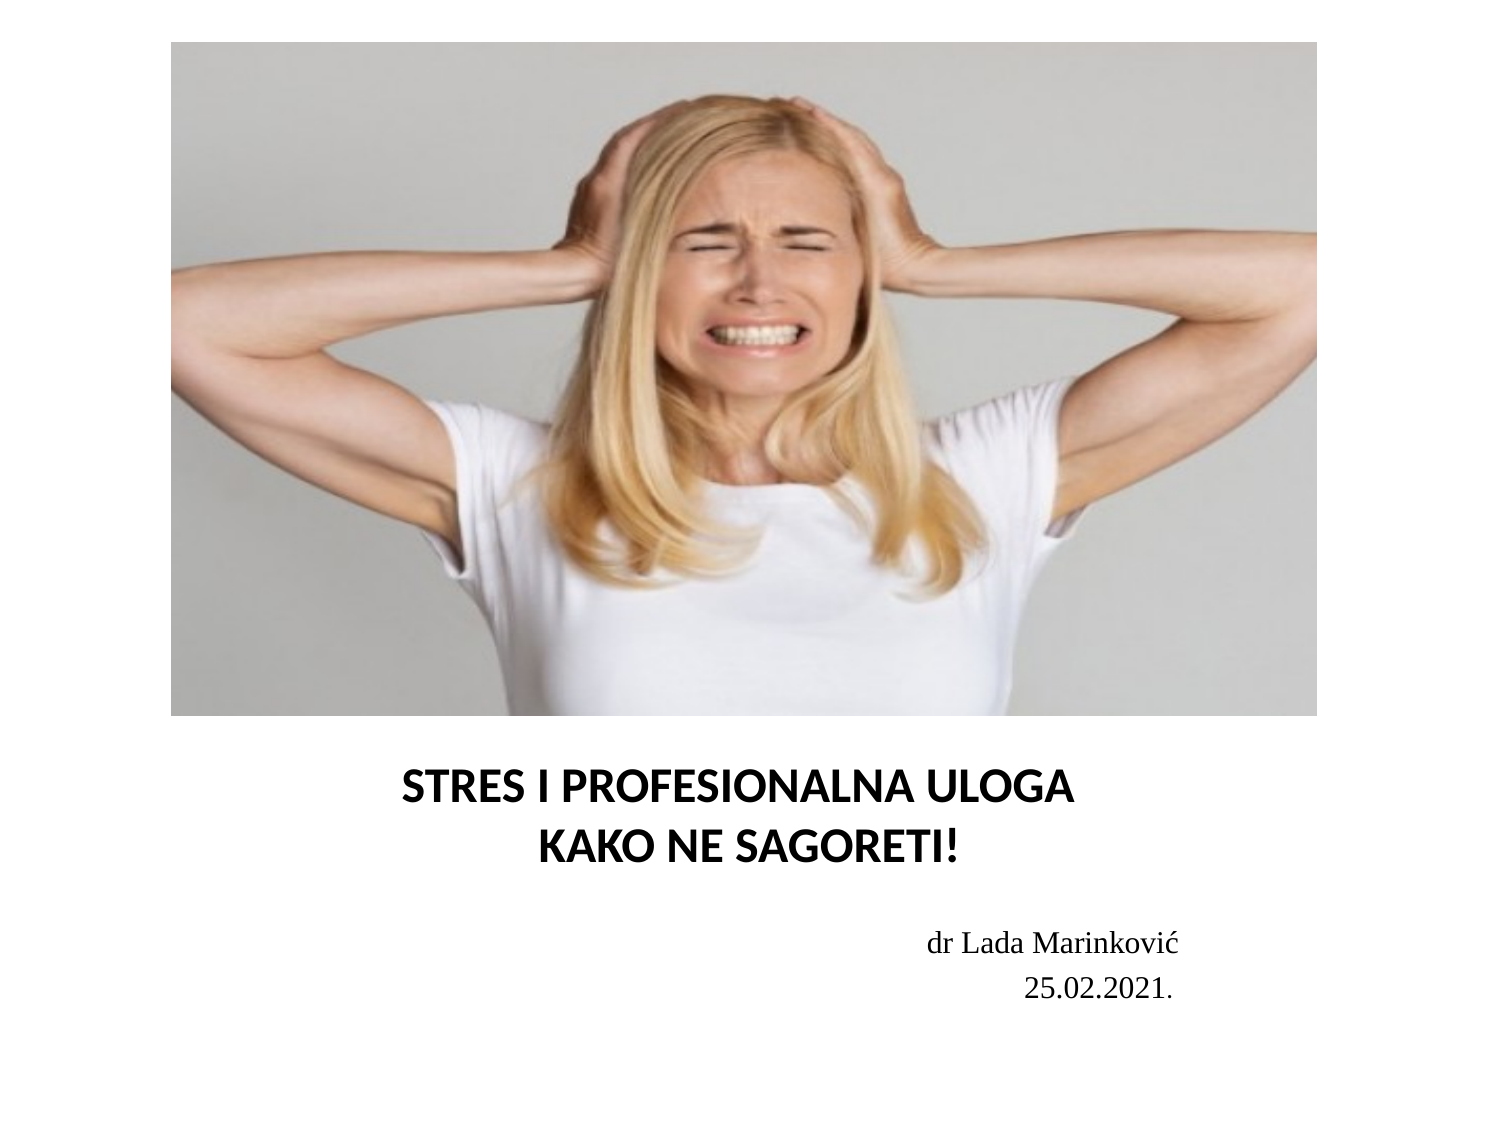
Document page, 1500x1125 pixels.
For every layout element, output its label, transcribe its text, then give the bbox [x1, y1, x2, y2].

picture [170, 42, 1318, 717]
list dr Lada Marinković 25.02.2021. [294, 880, 1194, 1013]
title STRES I PROFESIONALNA ULOGA KAKO NE SAGORETI! [294, 787, 1194, 880]
